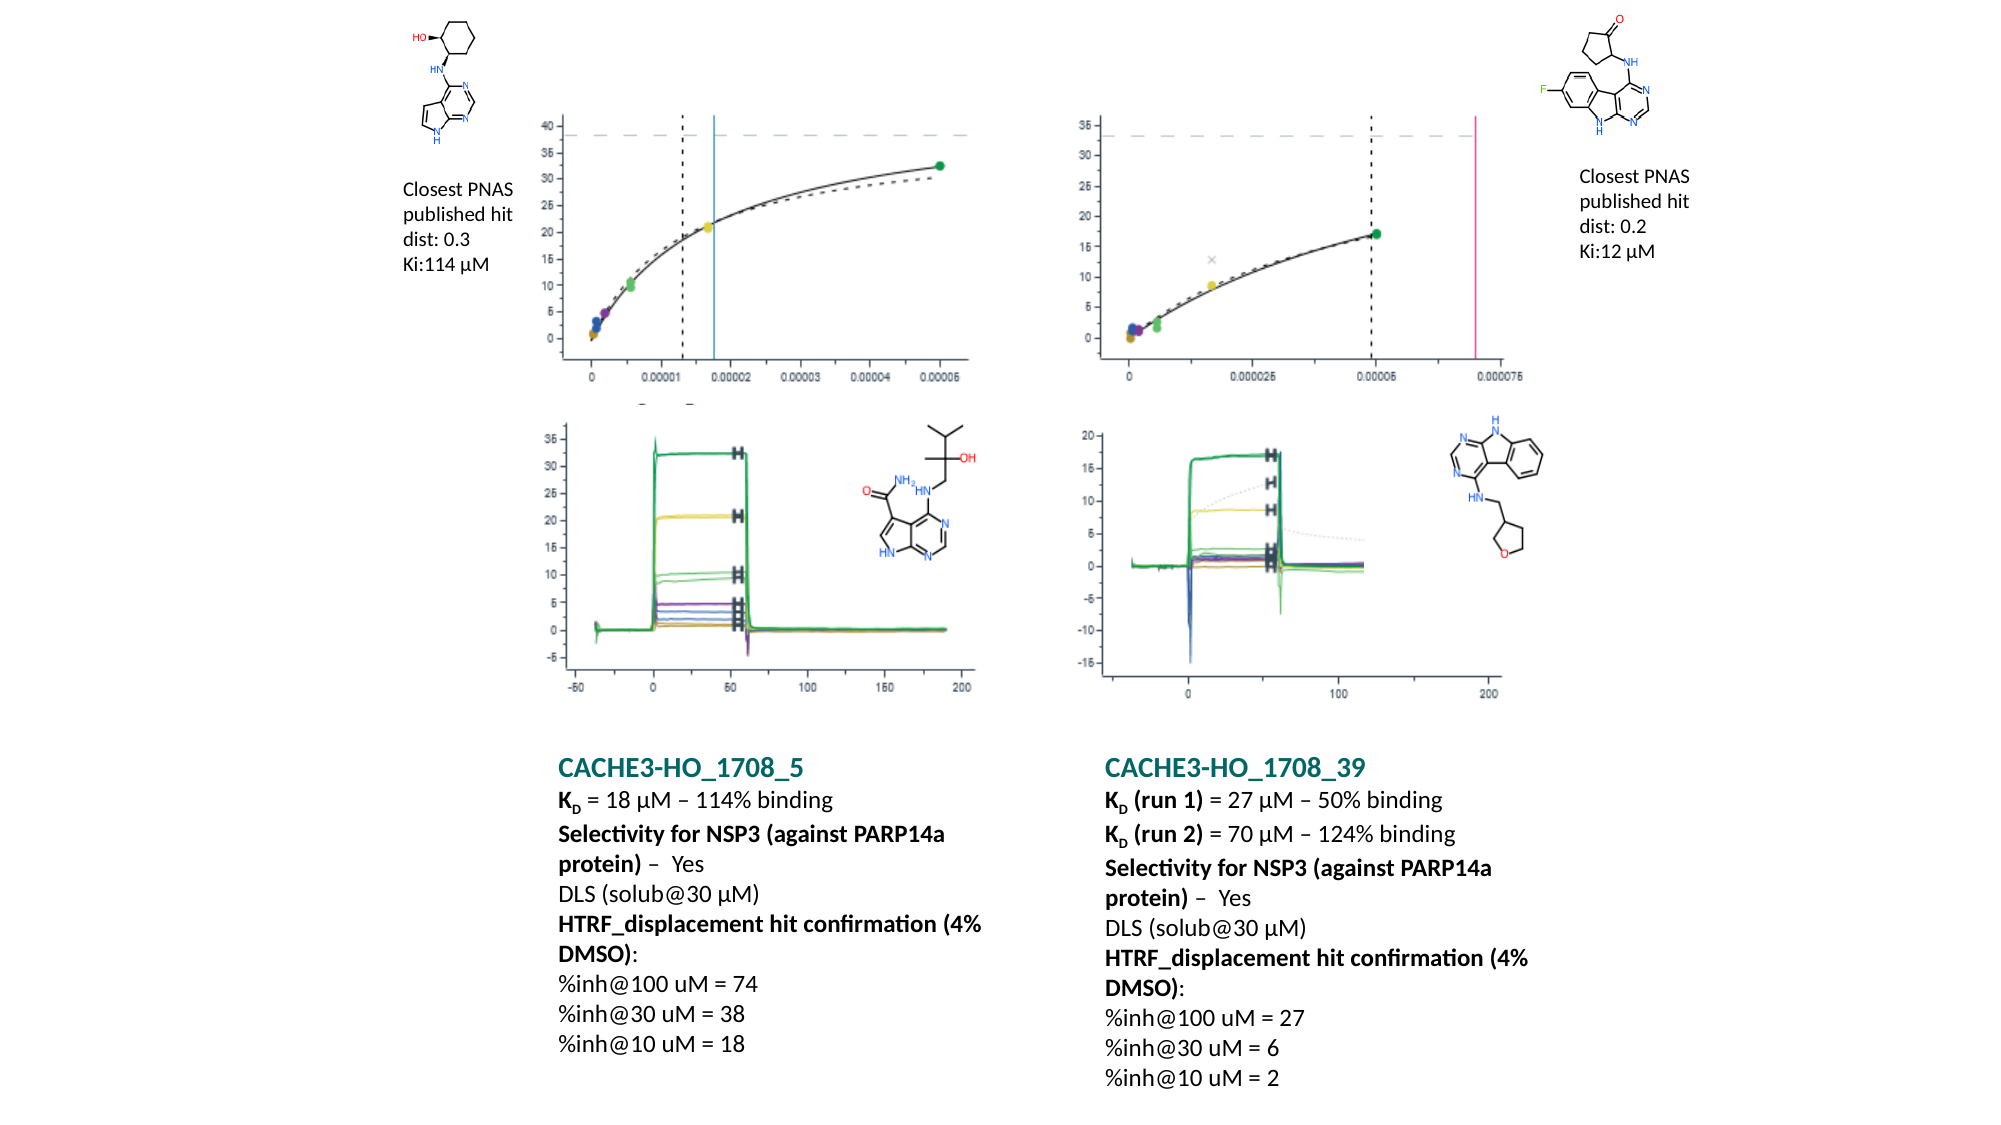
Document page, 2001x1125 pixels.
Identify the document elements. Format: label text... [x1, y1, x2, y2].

text_box CACHE3-HO_1708_5 KD = 18 µM – 114% binding Selectivity for NSP3 (against PARP14a protein) – Yes DLS (solub@30 µM) HTRF_displacement hit confirmation (4% DMSO): %inh@100 uM = 74 %inh@30 uM = 38 %inh@10 uM = 18 [543, 741, 1018, 1095]
picture [525, 409, 1054, 700]
picture [1067, 409, 1629, 704]
picture [1066, 2, 1710, 387]
text_box CACHE3-HO_1708_39 KD (run 1) = 27 µM – 50% binding KD (run 2) = 70 µM – 124% binding Selectivity for NSP3 (against PARP14a protein) – Yes DLS (solub@30 µM) HTRF_displacement hit confirmation (4% DMSO): %inh@100 uM = 27 %inh@30 uM = 6 %inh@10 uM = 2 [1090, 741, 1565, 1125]
picture [330, 8, 983, 405]
text_box Closest PNAS published hit dist: 0.3 Ki:114 µM [388, 168, 536, 284]
text_box Closest PNAS published hit dist: 0.2 Ki:12 µM [1564, 155, 1730, 270]
